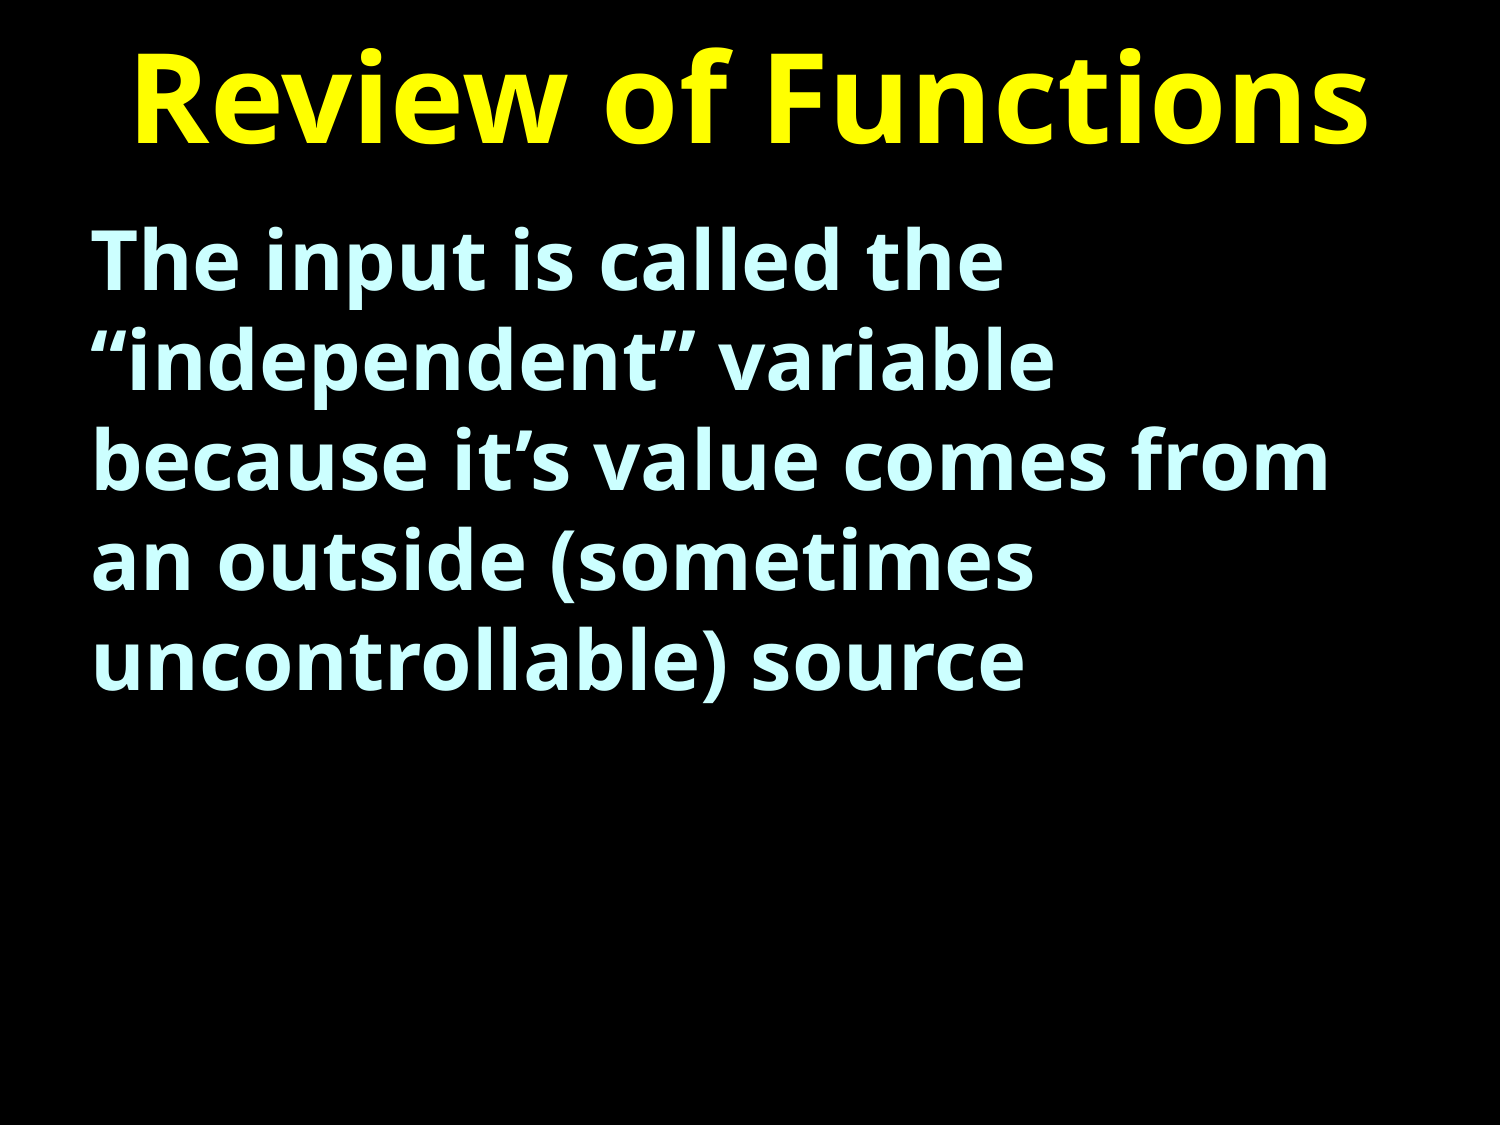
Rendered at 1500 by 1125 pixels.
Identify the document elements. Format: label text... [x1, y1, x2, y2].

list The input is called the “independent” variable because it’s value comes from an outside (sometimes uncontrollable) source [75, 200, 1425, 1125]
title Review of Functions [0, 0, 1500, 188]
